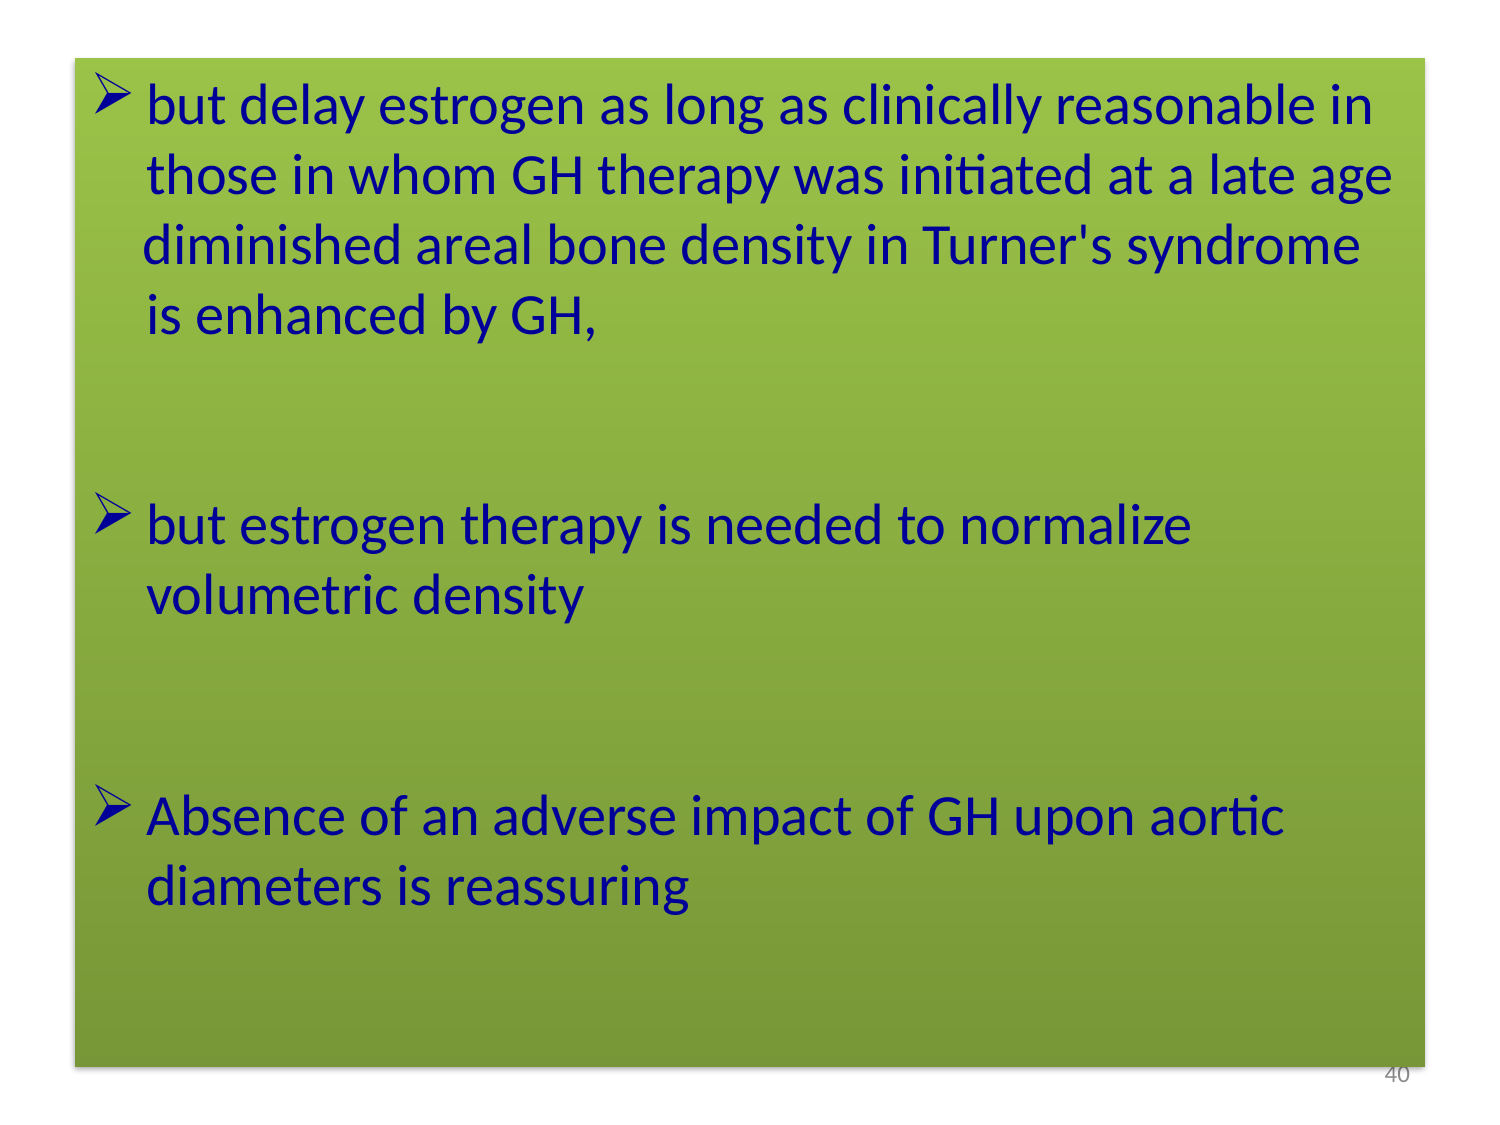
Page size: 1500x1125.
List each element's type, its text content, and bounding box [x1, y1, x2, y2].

slide_number 40 [1074, 1074, 1425, 1103]
list but delay estrogen as long as clinically reasonable in those in whom GH therapy was initiated at a late age diminished areal bone density in Turner's syndrome is enhanced by GH, but estrogen therapy is needed to normalize volumetric density Absence of an adverse impact of GH upon aortic diameters is reassuring [75, 58, 1425, 1067]
